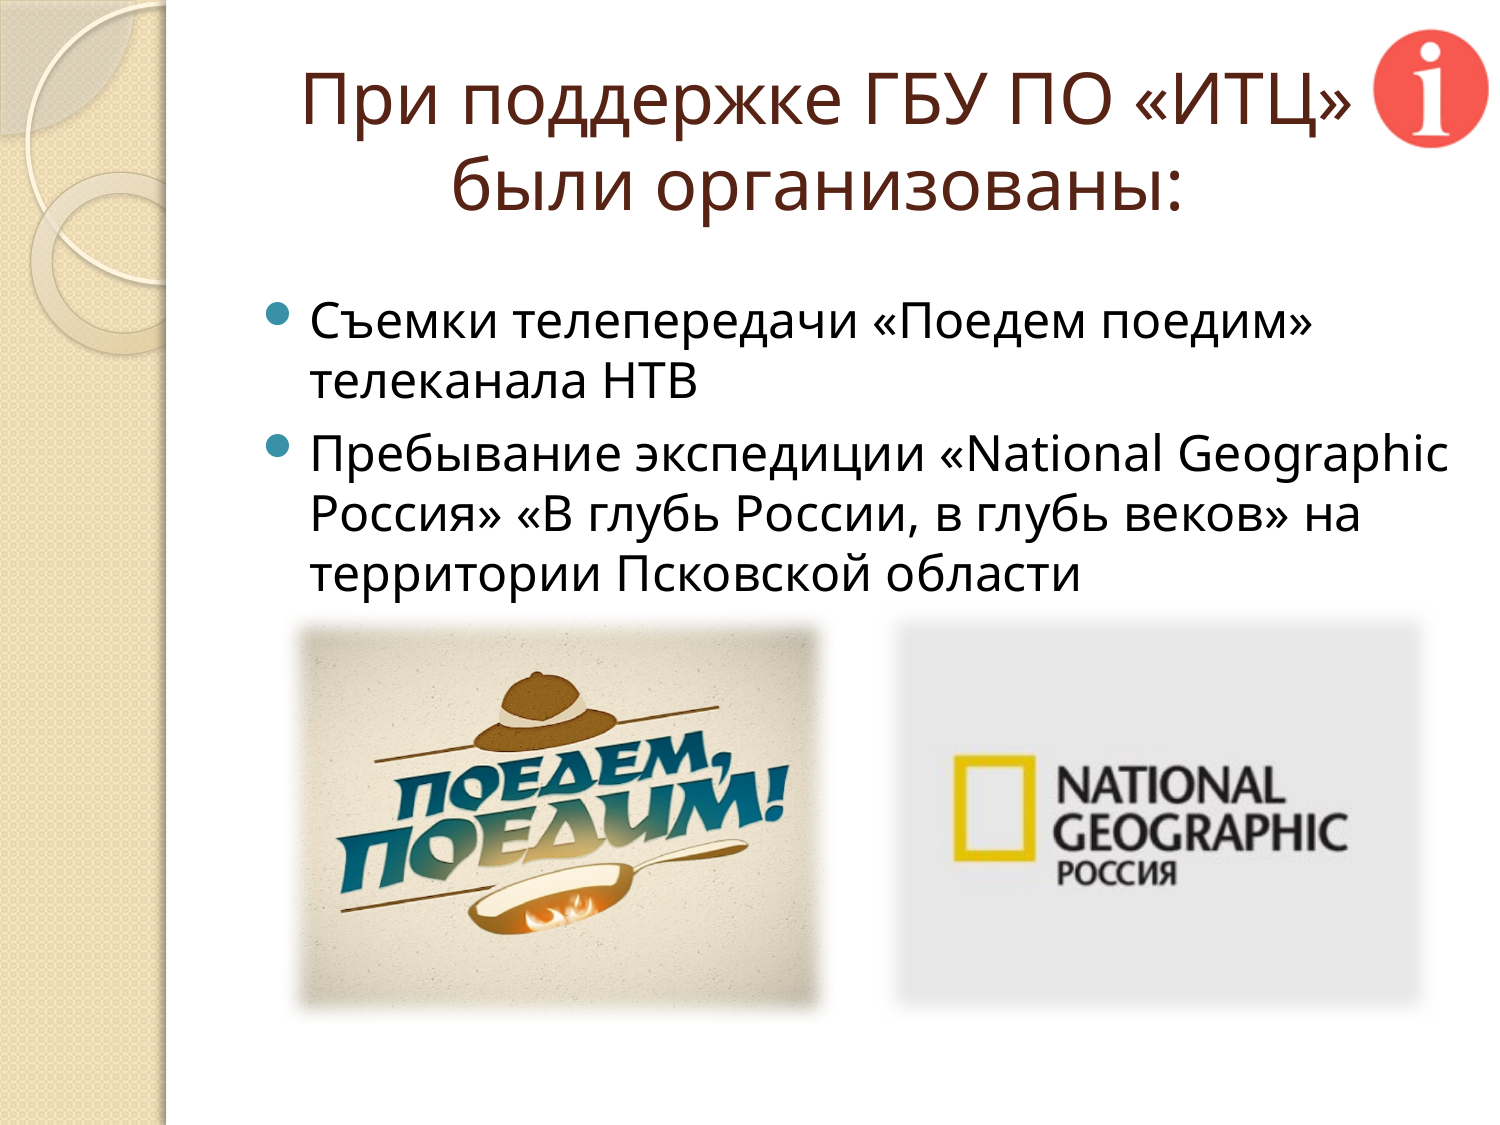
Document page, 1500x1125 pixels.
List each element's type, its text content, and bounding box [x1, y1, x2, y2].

picture [280, 609, 837, 1026]
picture [878, 603, 1439, 1024]
list Съемки телепередачи «Поедем поедим» телеканала НТВ Пребывание экспедиции «National Geographic Россия» «В глубь России, в глубь веков» на территории Псковской области [234, 281, 1466, 1025]
title При поддержке ГБУ ПО «ИТЦ» были организованы: [187, 45, 1466, 233]
picture [1341, 0, 1500, 165]
